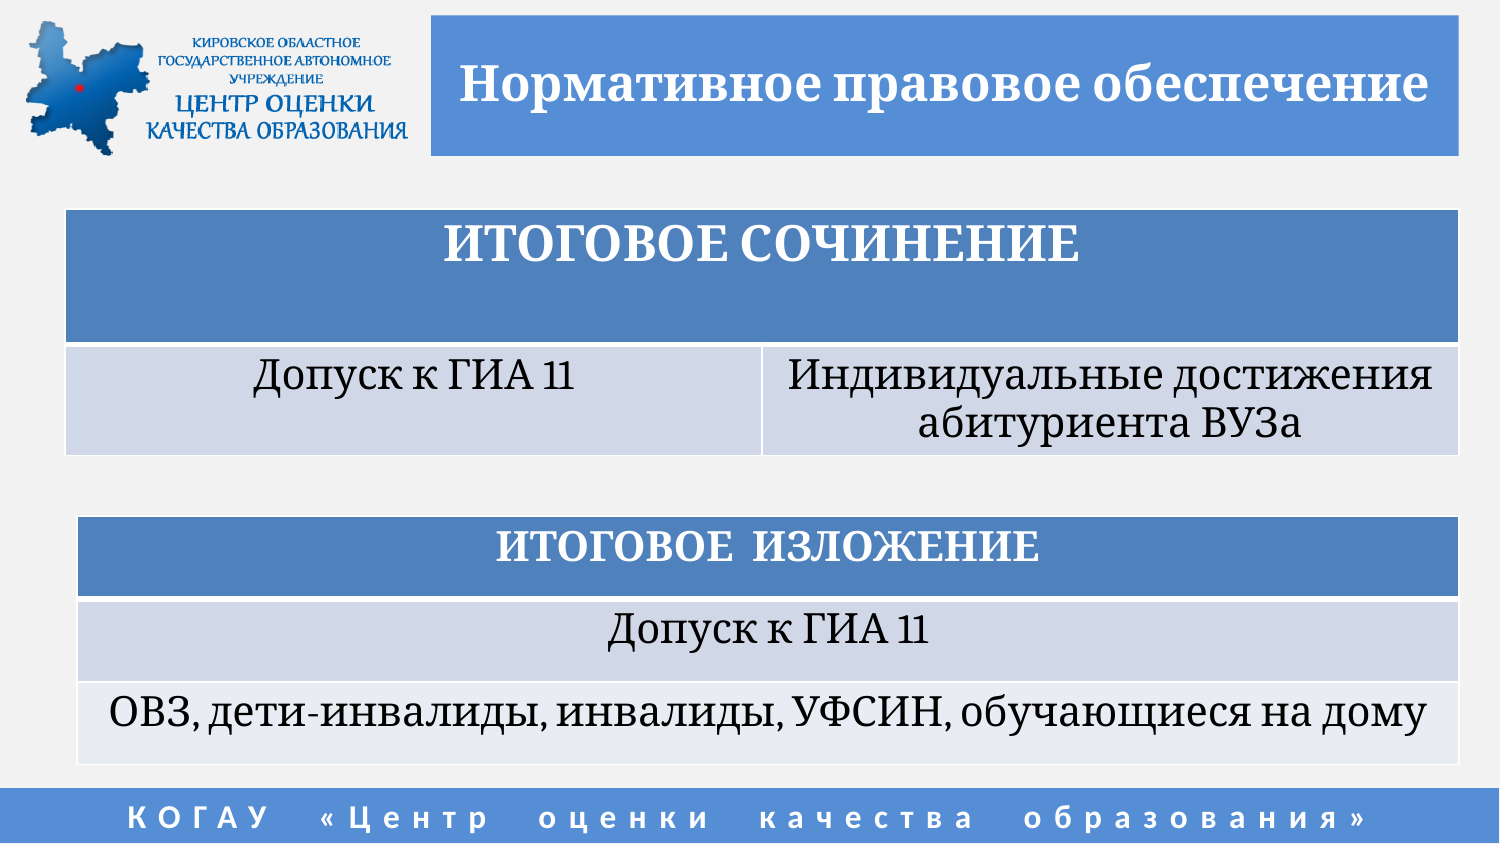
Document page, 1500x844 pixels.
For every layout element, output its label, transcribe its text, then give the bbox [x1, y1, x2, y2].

table_cell Индивидуальные достижения абитуриента ВУЗа [763, 347, 1458, 455]
picture [26, 21, 408, 156]
table_header ИТОГОВОЕ СОЧИНЕНИЕ [66, 210, 1458, 342]
table_cell ОВЗ, дети-инвалиды, инвалиды, УФСИН, обучающиеся на дому [78, 683, 1458, 764]
text_box Нормативное правовое обеспечение [431, 15, 1459, 156]
table_cell Допуск к ГИА 11 [78, 602, 1458, 681]
table_header ИТОГОВОЕ ИЗЛОЖЕНИЕ [78, 517, 1458, 596]
table_cell Допуск к ГИА 11 [66, 347, 761, 455]
